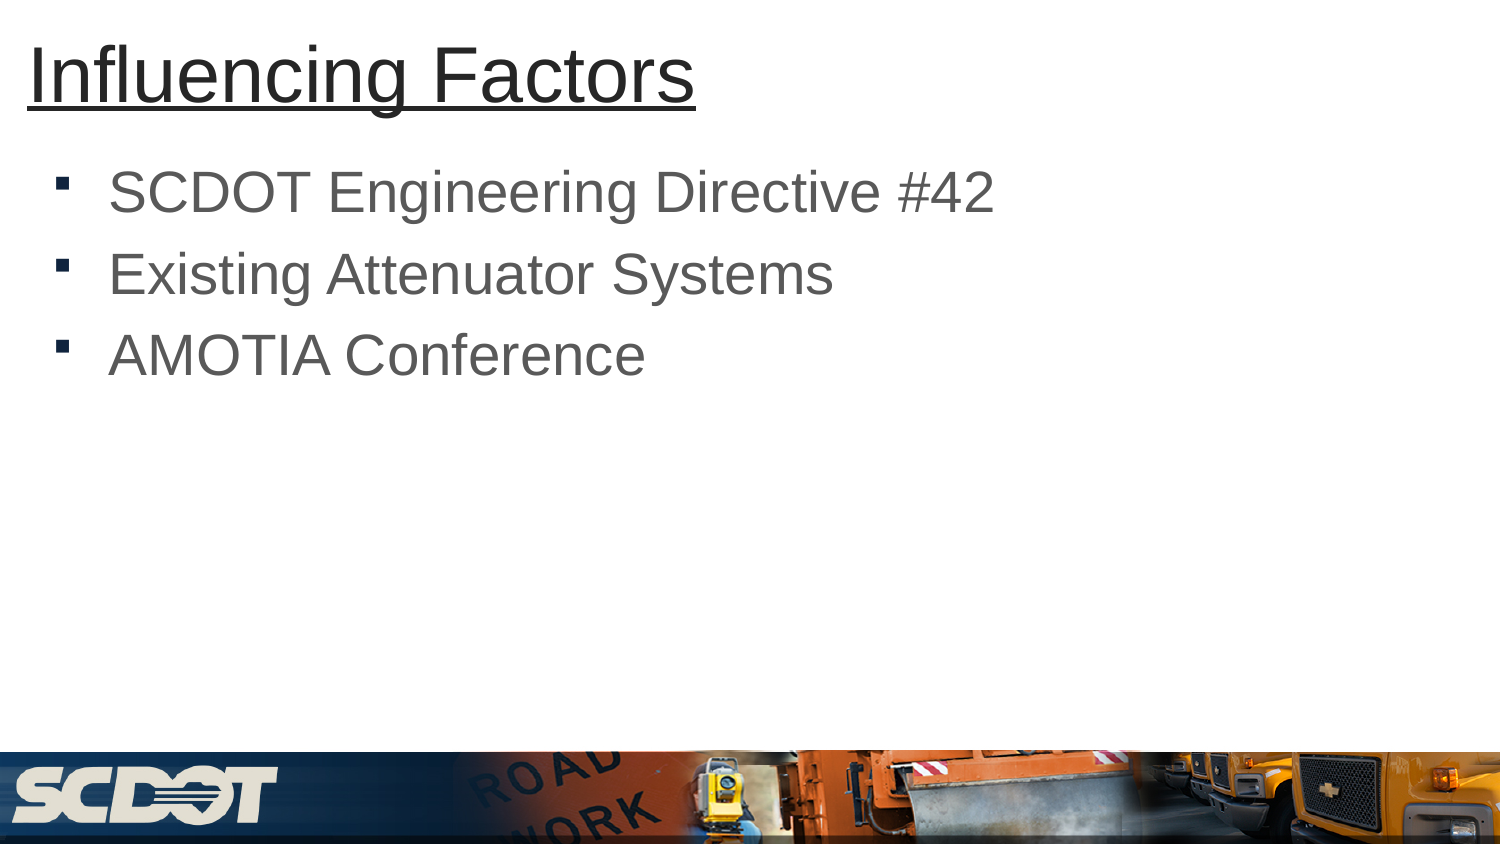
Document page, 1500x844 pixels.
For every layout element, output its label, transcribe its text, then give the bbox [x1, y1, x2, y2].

title Influencing Factors [11, 0, 1388, 141]
list SCDOT Engineering Directive #42 Existing Attenuator Systems AMOTIA Conference [37, 146, 1388, 747]
picture [0, 0, 1500, 844]
